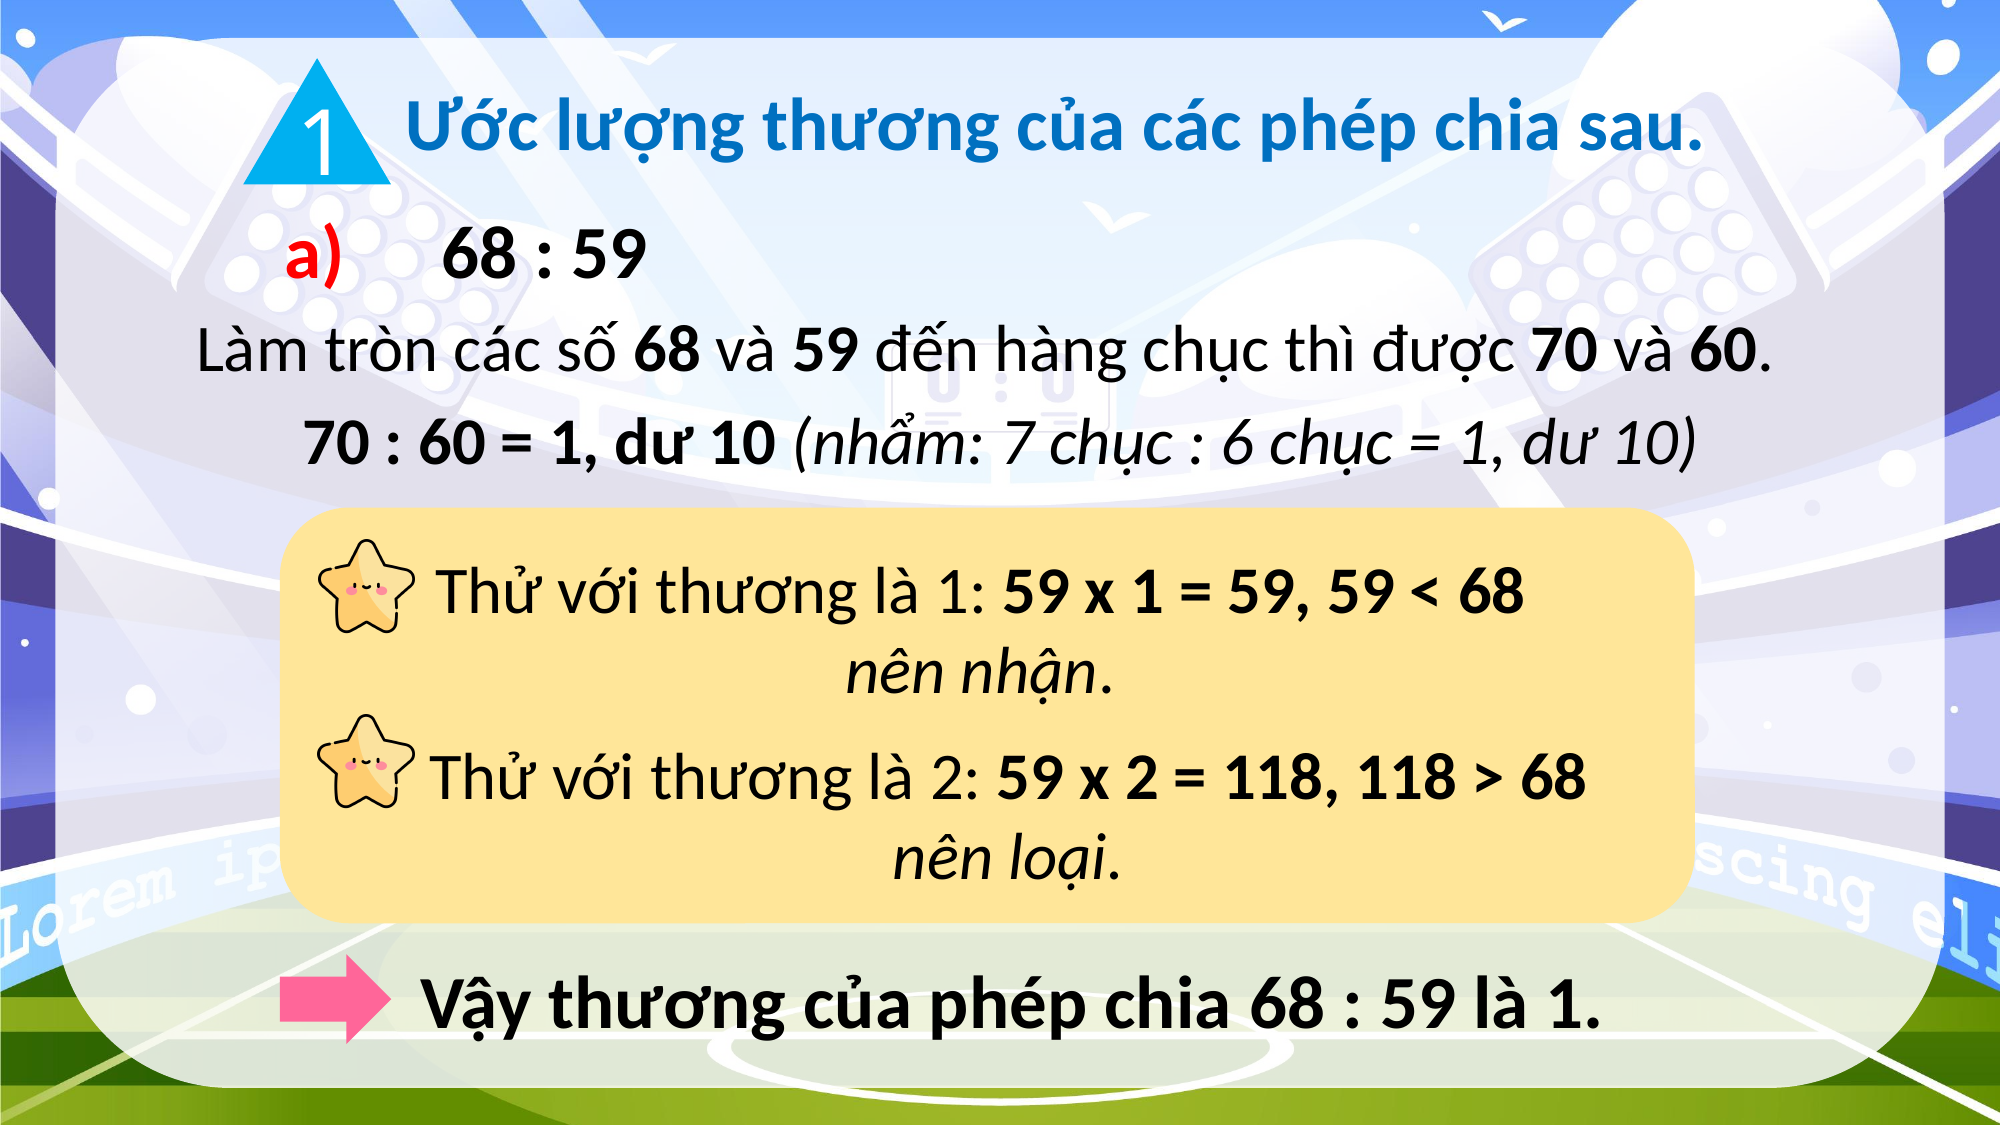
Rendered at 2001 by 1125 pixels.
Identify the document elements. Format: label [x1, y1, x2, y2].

picture [0, 0, 2000, 1125]
text_box [243, 58, 391, 203]
